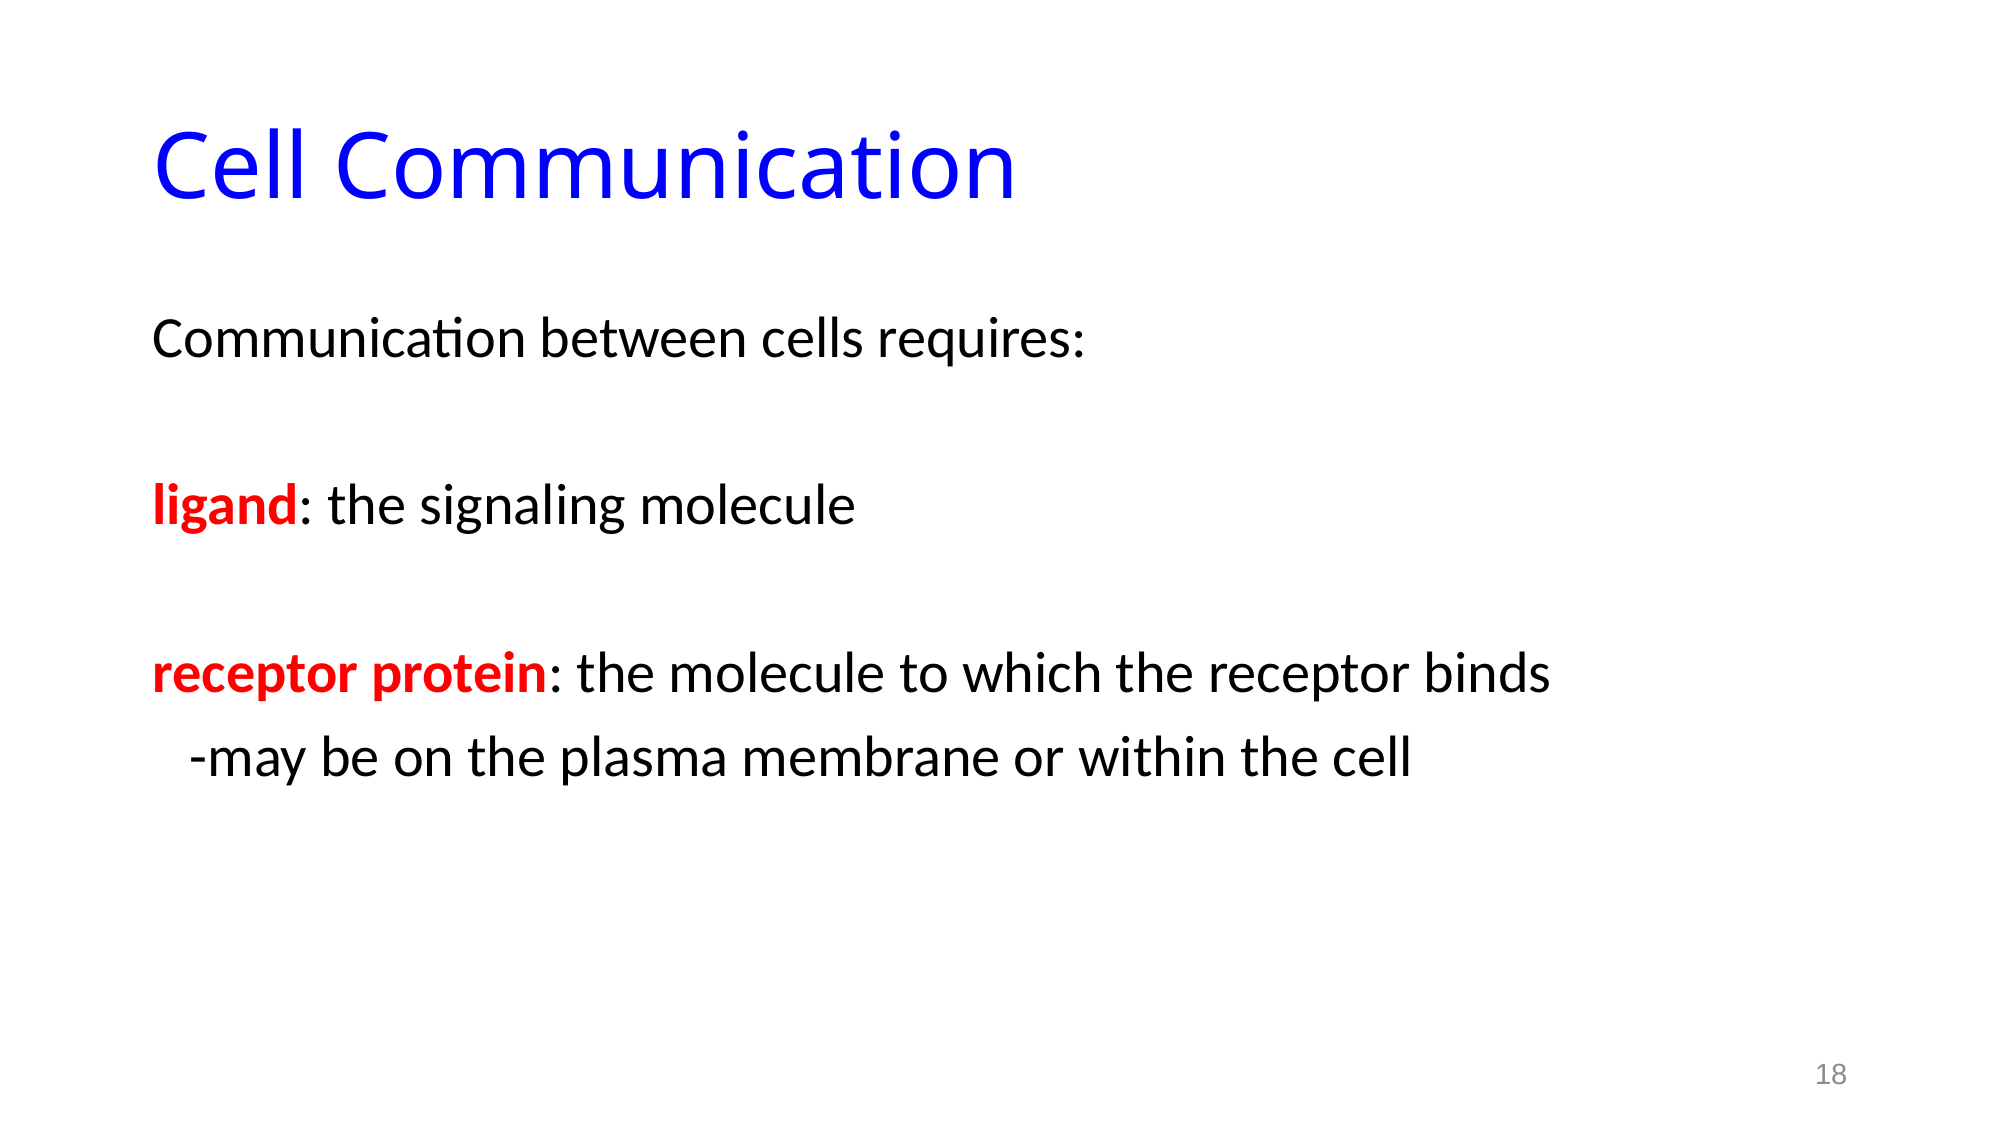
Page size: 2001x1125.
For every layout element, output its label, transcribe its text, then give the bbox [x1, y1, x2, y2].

slide_number 18 [1412, 1042, 1863, 1103]
title Cell Communication [137, 59, 1863, 278]
list Communication between cells requires: ligand: the signaling molecule receptor protein: the molecule to which the receptor binds -may be on the plasma membrane or within the cell [137, 299, 1863, 1014]
